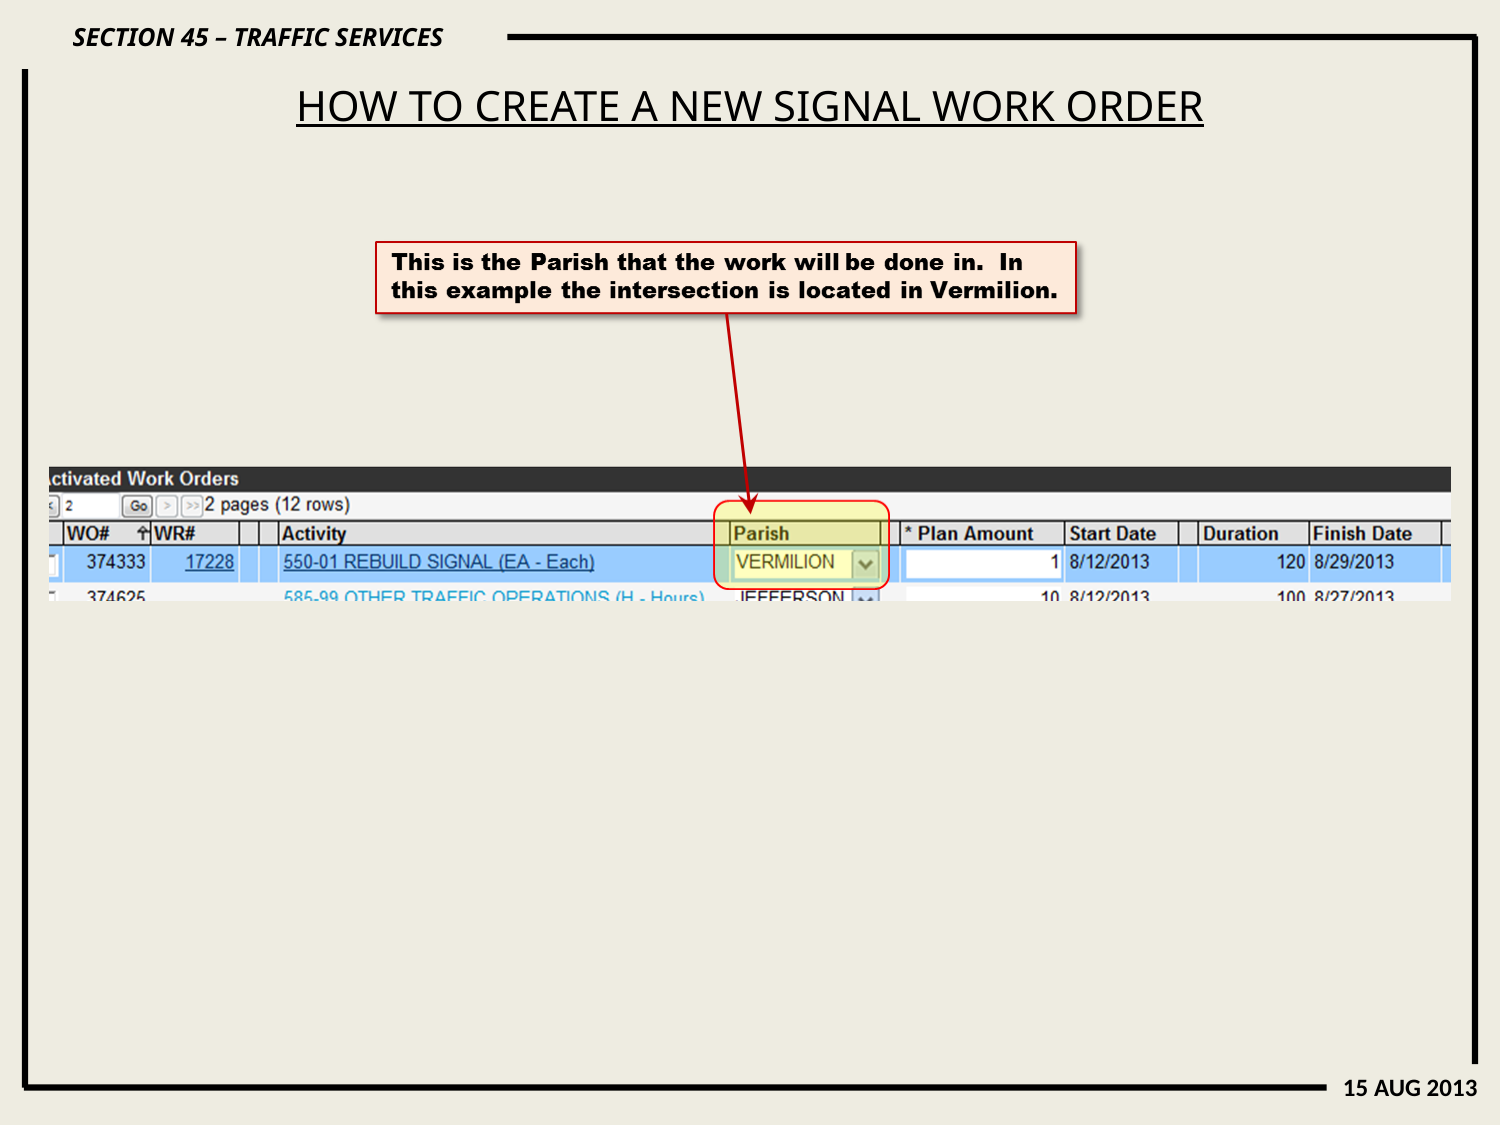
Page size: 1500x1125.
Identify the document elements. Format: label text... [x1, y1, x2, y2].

picture [48, 237, 1452, 601]
text_box HOW TO CREATE A NEW SIGNAL WORK ORDER [12, 71, 1488, 137]
